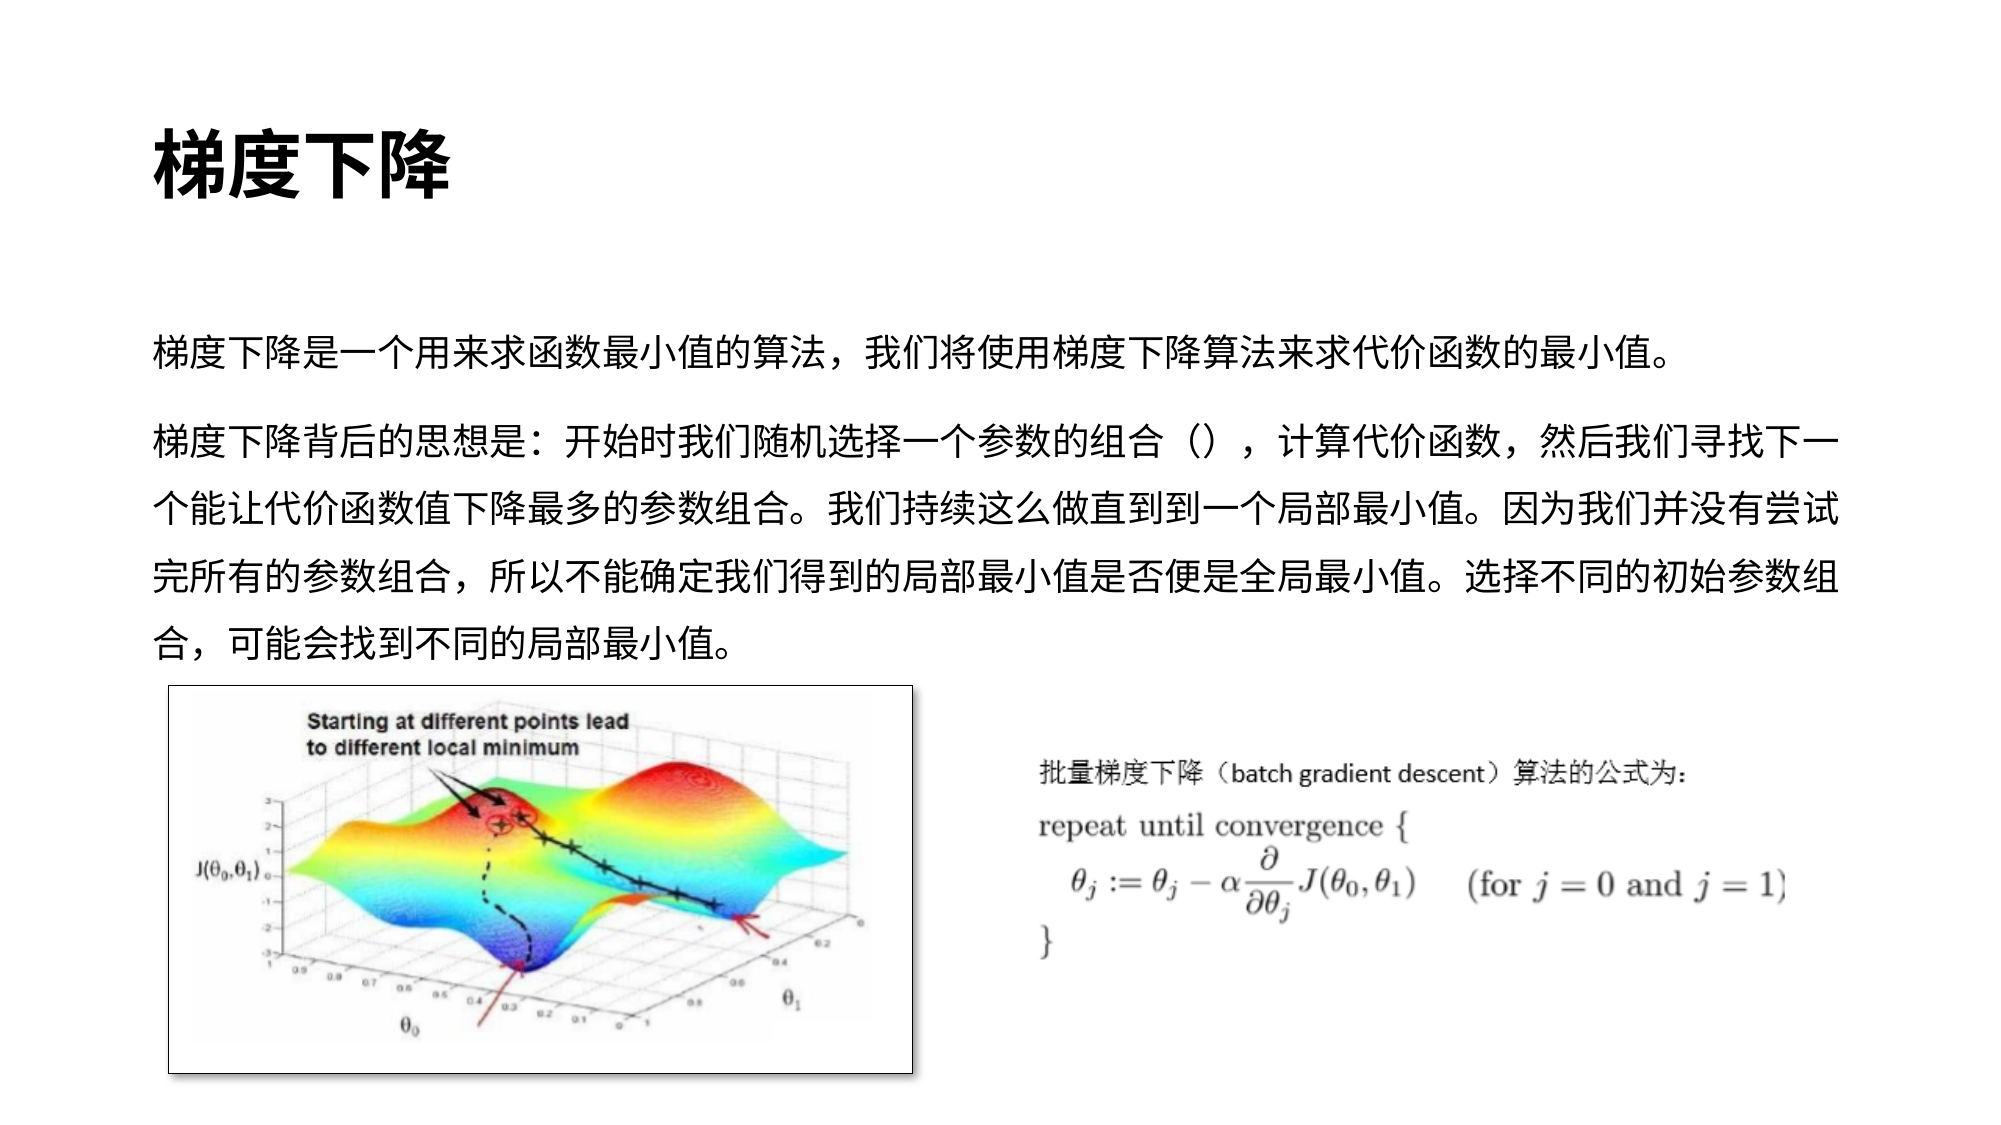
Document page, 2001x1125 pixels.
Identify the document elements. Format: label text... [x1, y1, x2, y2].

title 梯度下降 [137, 59, 1863, 278]
picture [1025, 740, 1796, 966]
picture [168, 686, 913, 1073]
